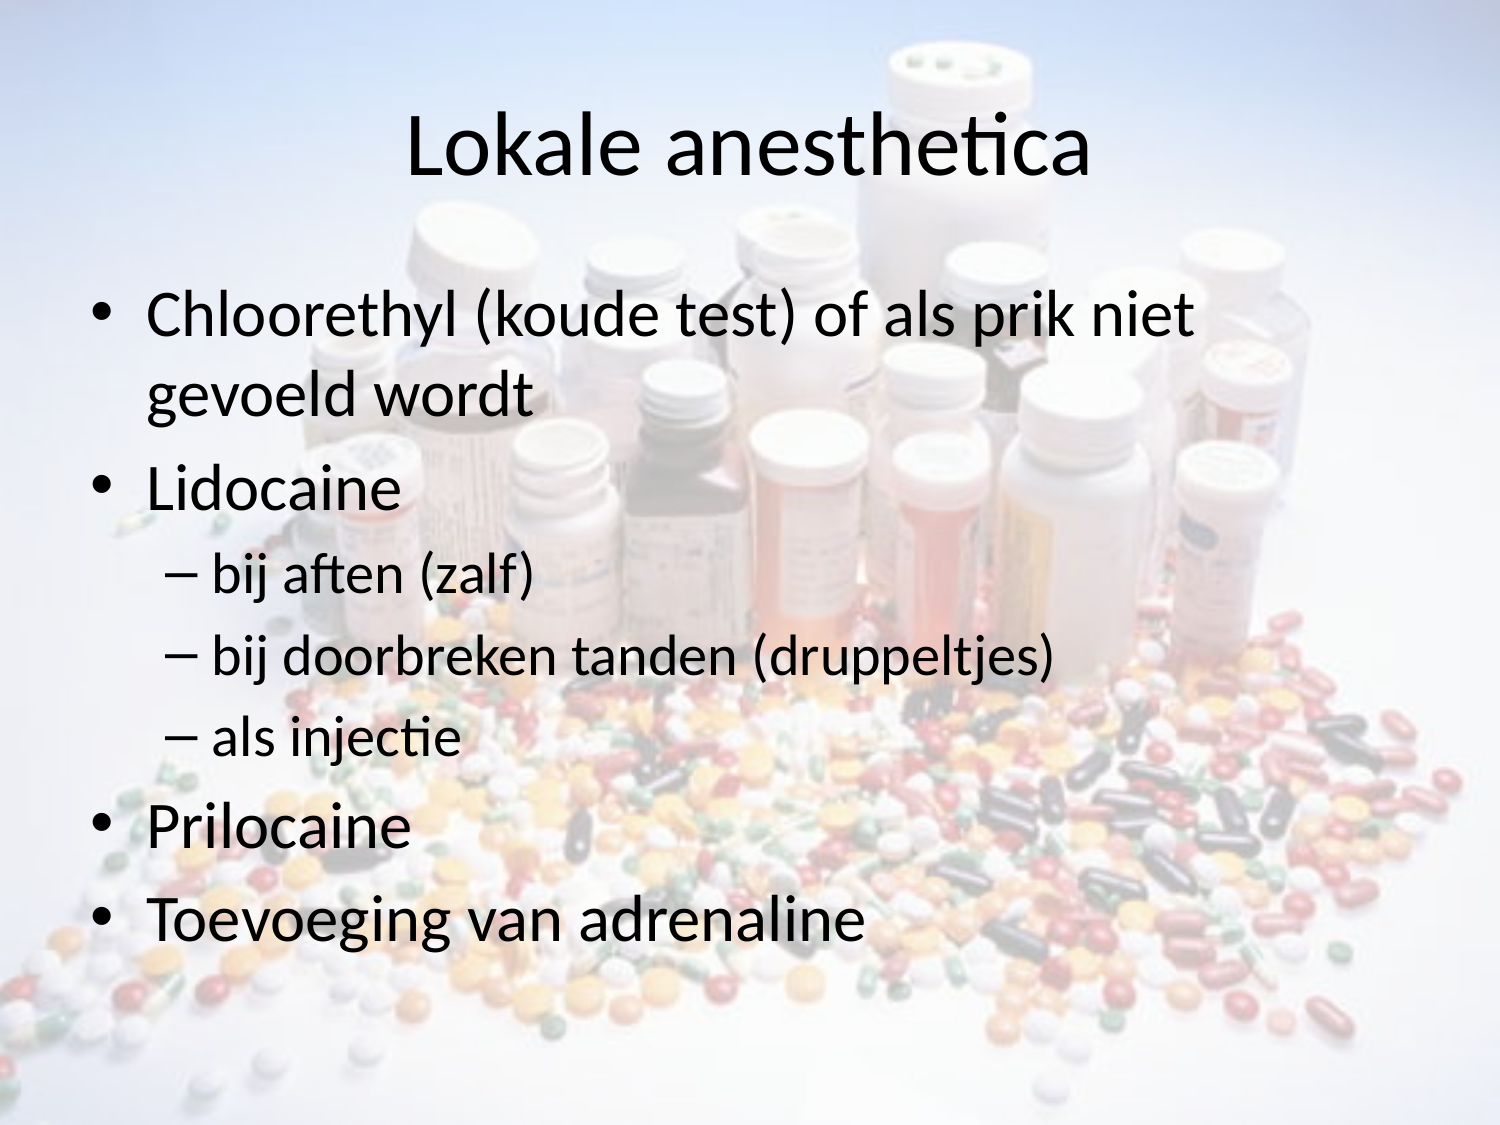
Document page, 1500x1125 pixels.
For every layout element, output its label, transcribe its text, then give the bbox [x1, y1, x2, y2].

list Chloorethyl (koude test) of als prik niet gevoeld wordt Lidocaine bij aften (zalf) bij doorbreken tanden (druppeltjes) als injectie Prilocaine Toevoeging van adrenaline [75, 262, 1425, 1005]
title Lokale anesthetica [75, 45, 1425, 233]
